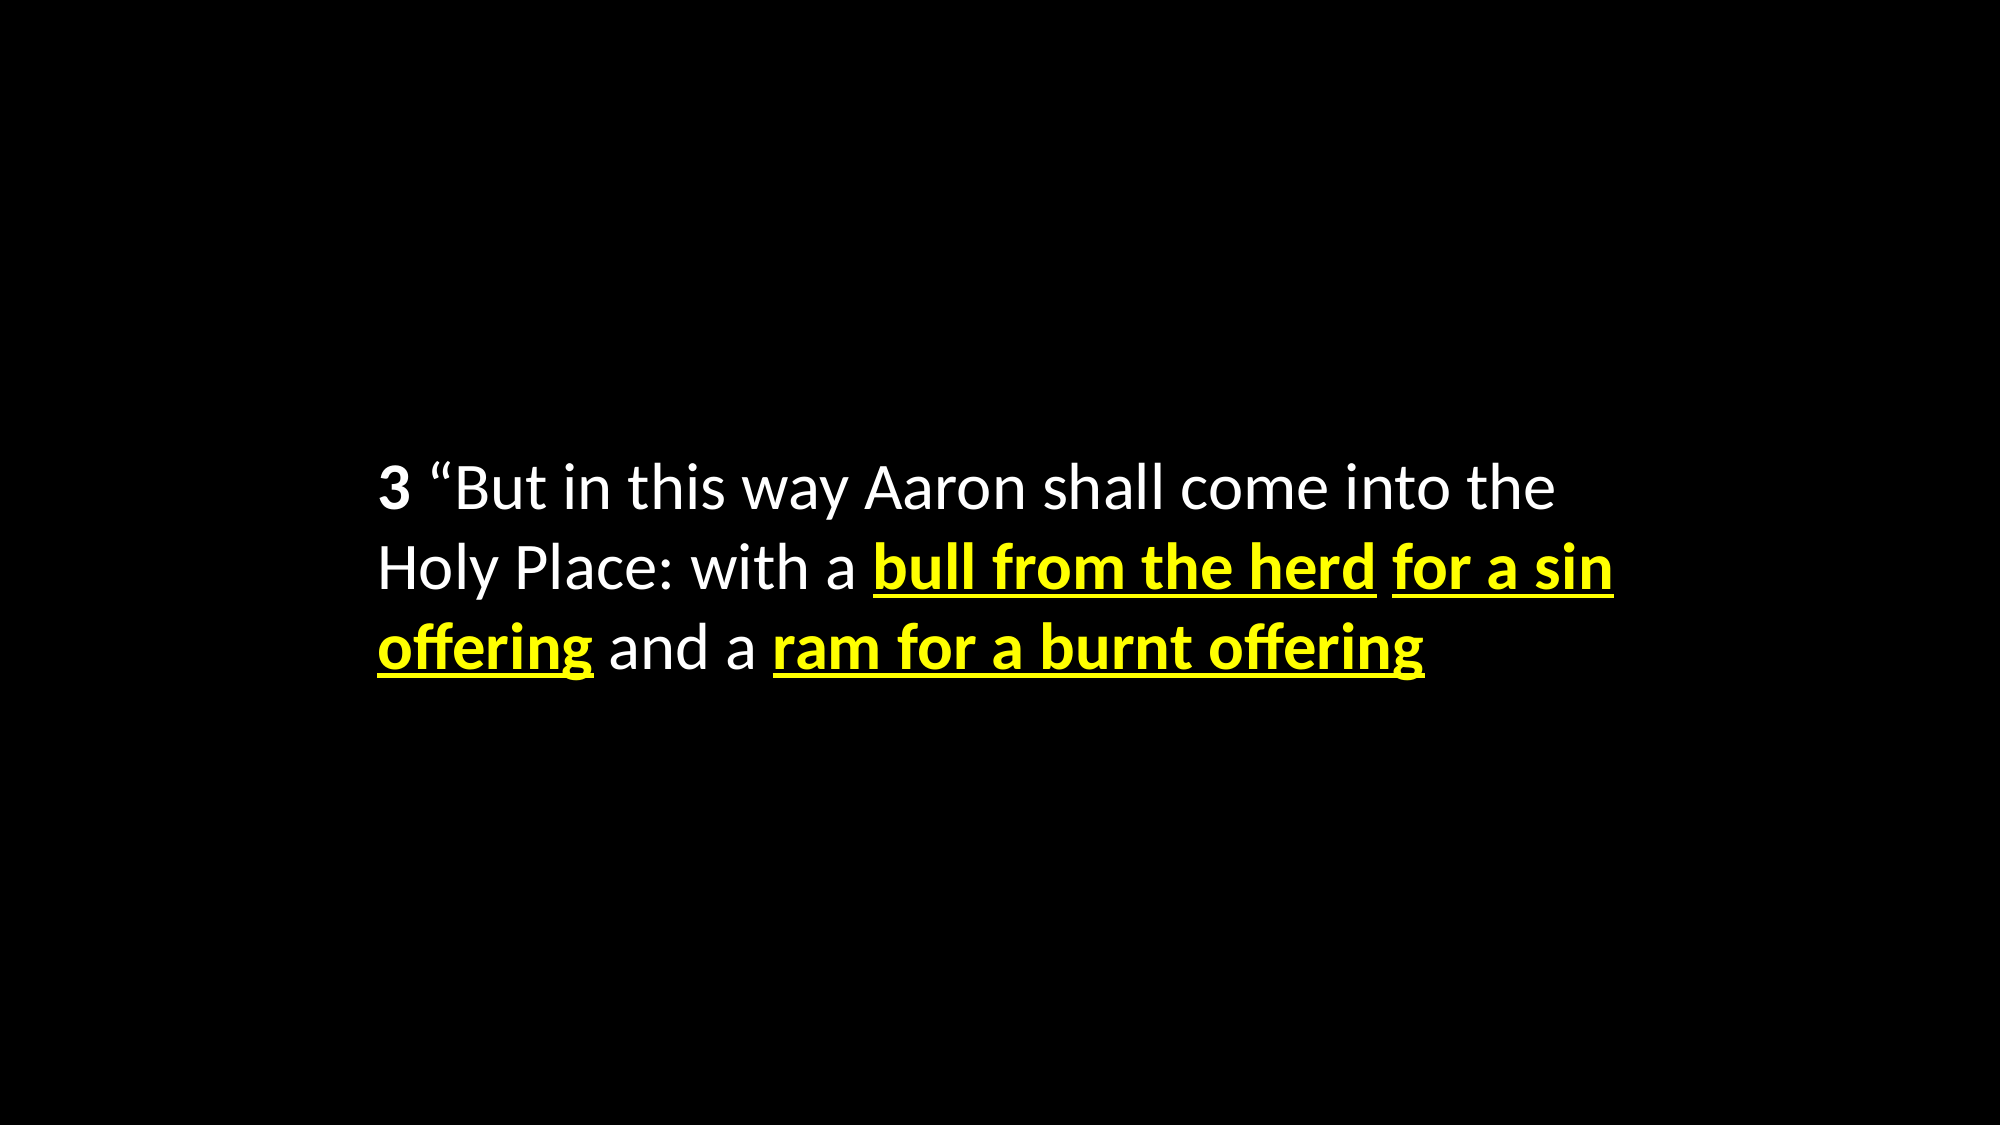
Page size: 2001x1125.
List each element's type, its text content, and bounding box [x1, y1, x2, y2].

title 3 “But in this way Aaron shall come into the Holy Place: with a bull from the herd for a sin offering and a ram for a burnt offering [362, 0, 1638, 1125]
